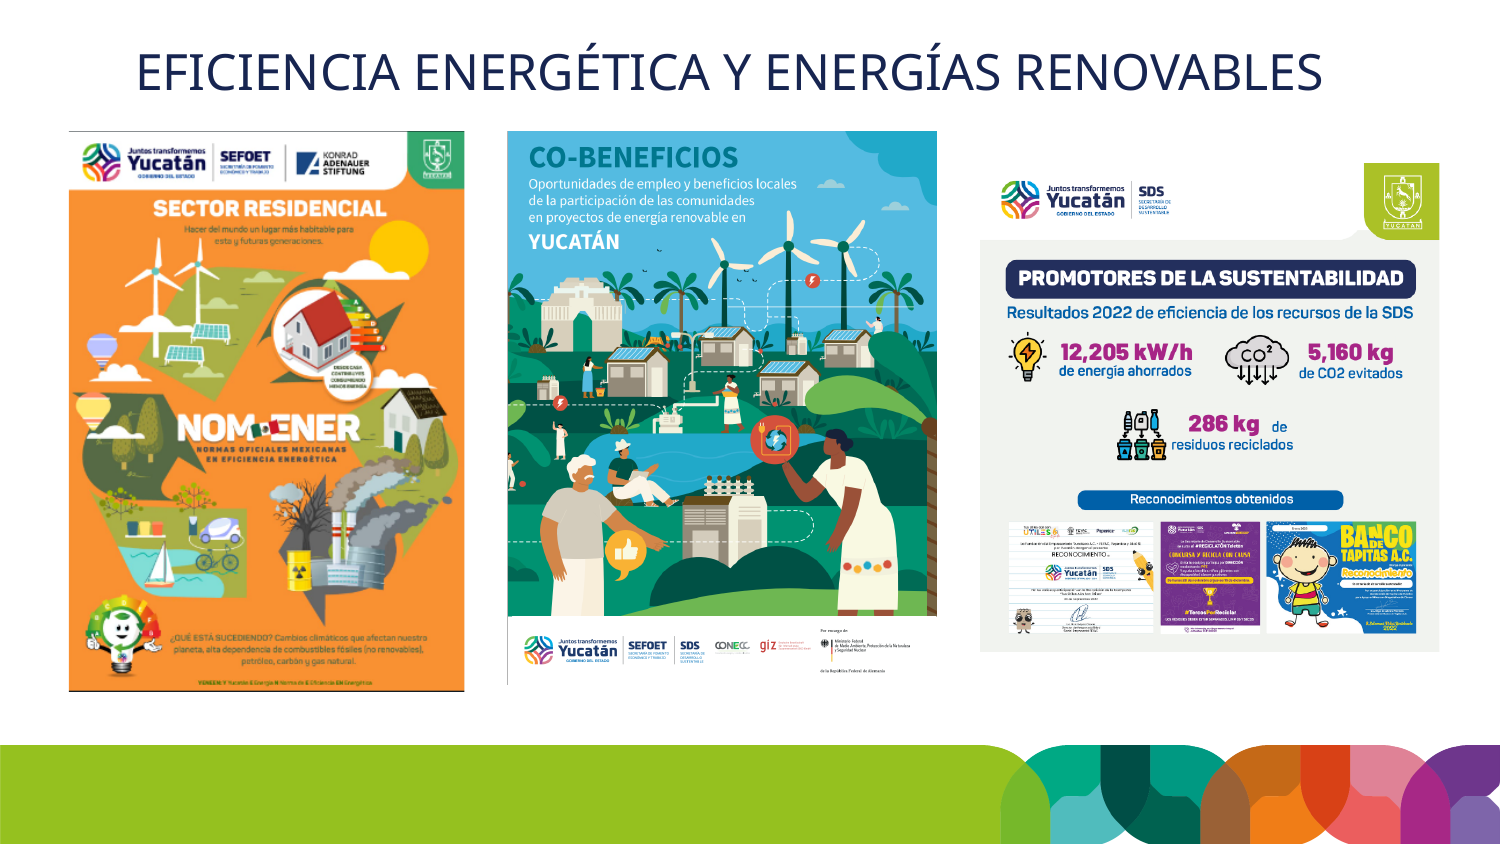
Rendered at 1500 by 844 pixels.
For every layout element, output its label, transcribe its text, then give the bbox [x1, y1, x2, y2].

title EFICIENCIA ENERGÉTICA Y ENERGÍAS RENOVABLES [54, 0, 1405, 141]
picture [0, 745, 1500, 844]
picture [68, 130, 465, 692]
picture [979, 163, 1440, 652]
picture [507, 130, 938, 685]
